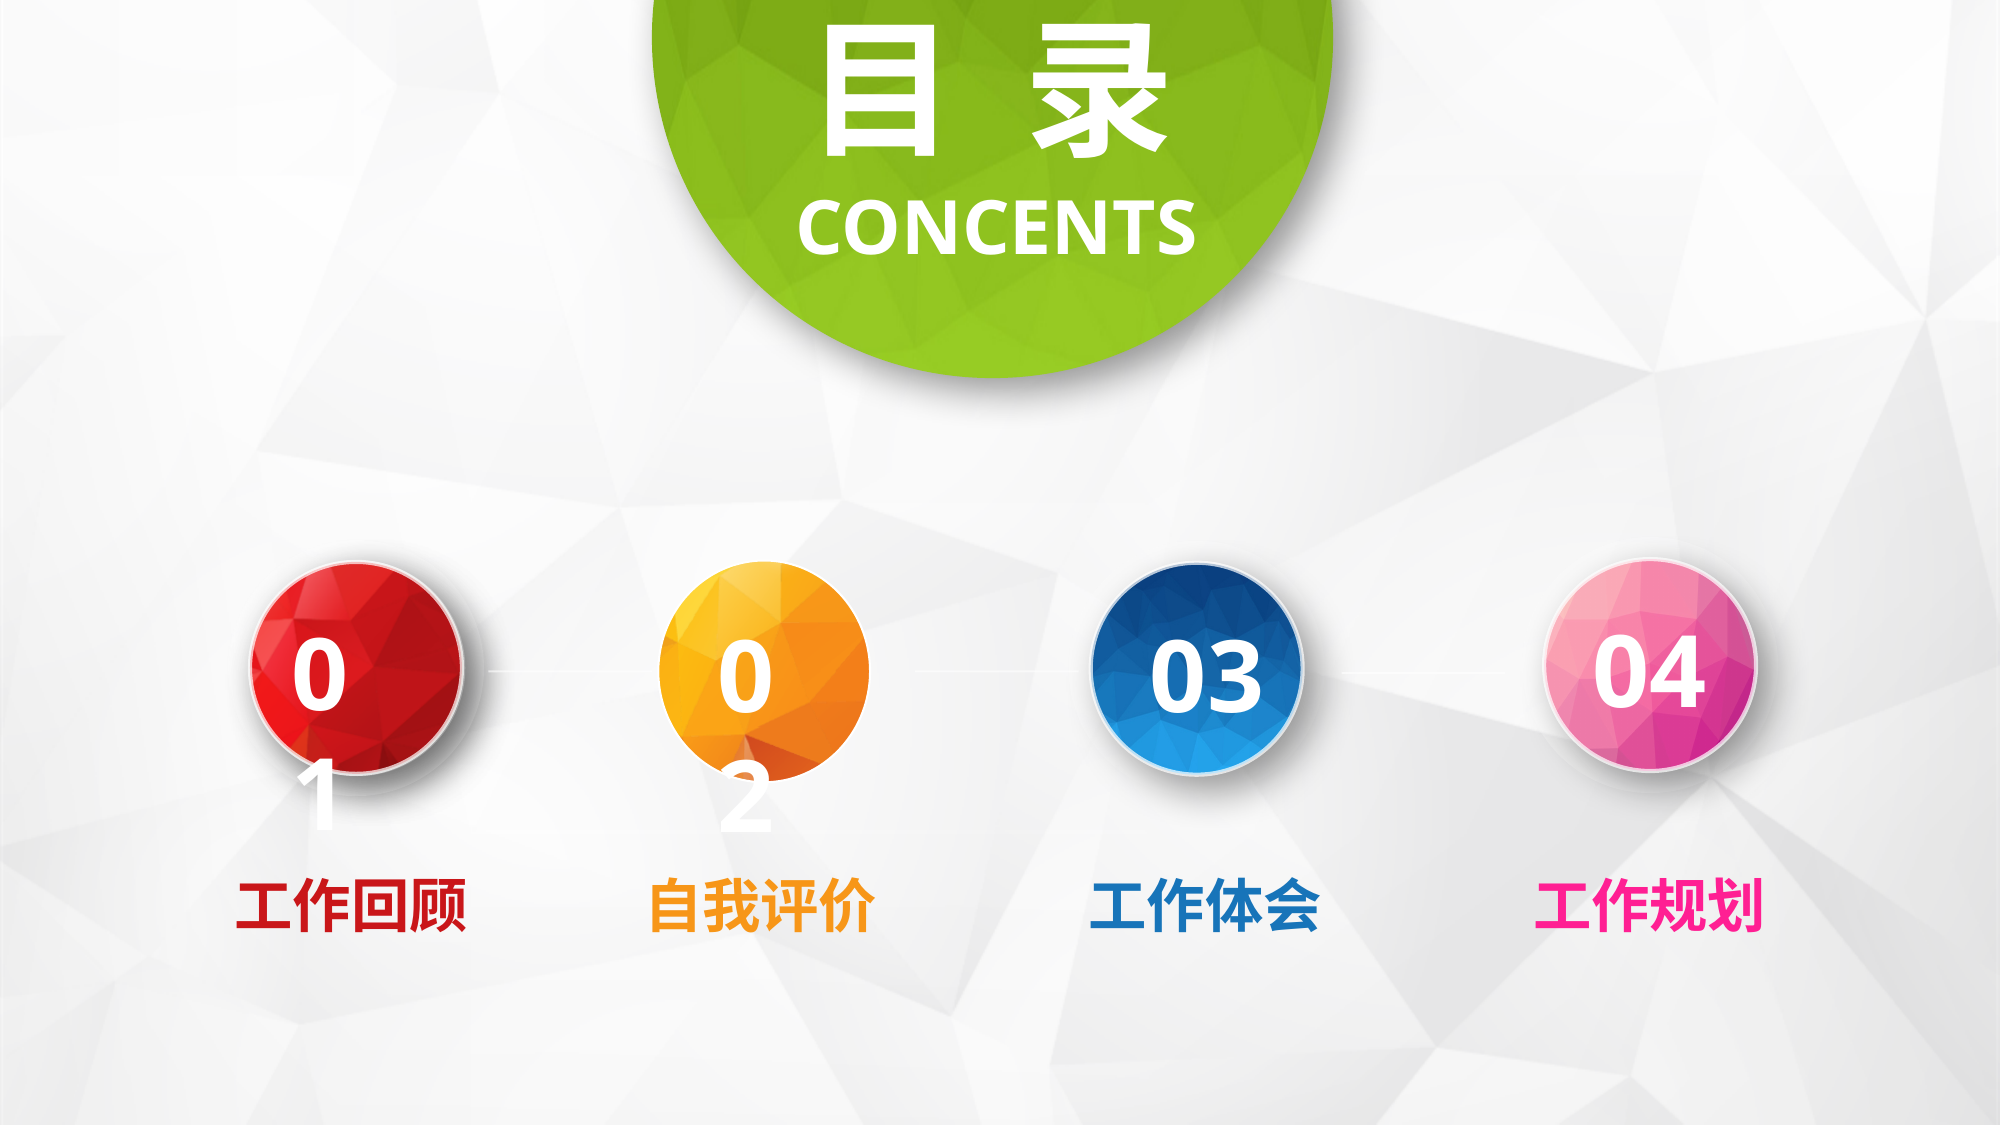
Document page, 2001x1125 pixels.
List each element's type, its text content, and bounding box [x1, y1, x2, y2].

text_box 自我评价 [629, 861, 893, 947]
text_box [1521, 536, 1779, 794]
text_box 02 [702, 605, 844, 860]
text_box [227, 539, 484, 797]
text_box 工作体会 [1074, 861, 1337, 947]
text_box 工作回顾 [219, 861, 483, 947]
picture [0, 0, 2000, 1125]
text_box [657, 559, 872, 763]
text_box [650, 0, 1335, 380]
text_box 工作规划 [1518, 861, 1782, 947]
text_box 目 录 [792, 0, 1190, 183]
text_box CONCENTS [780, 172, 1213, 277]
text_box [1068, 540, 1325, 797]
